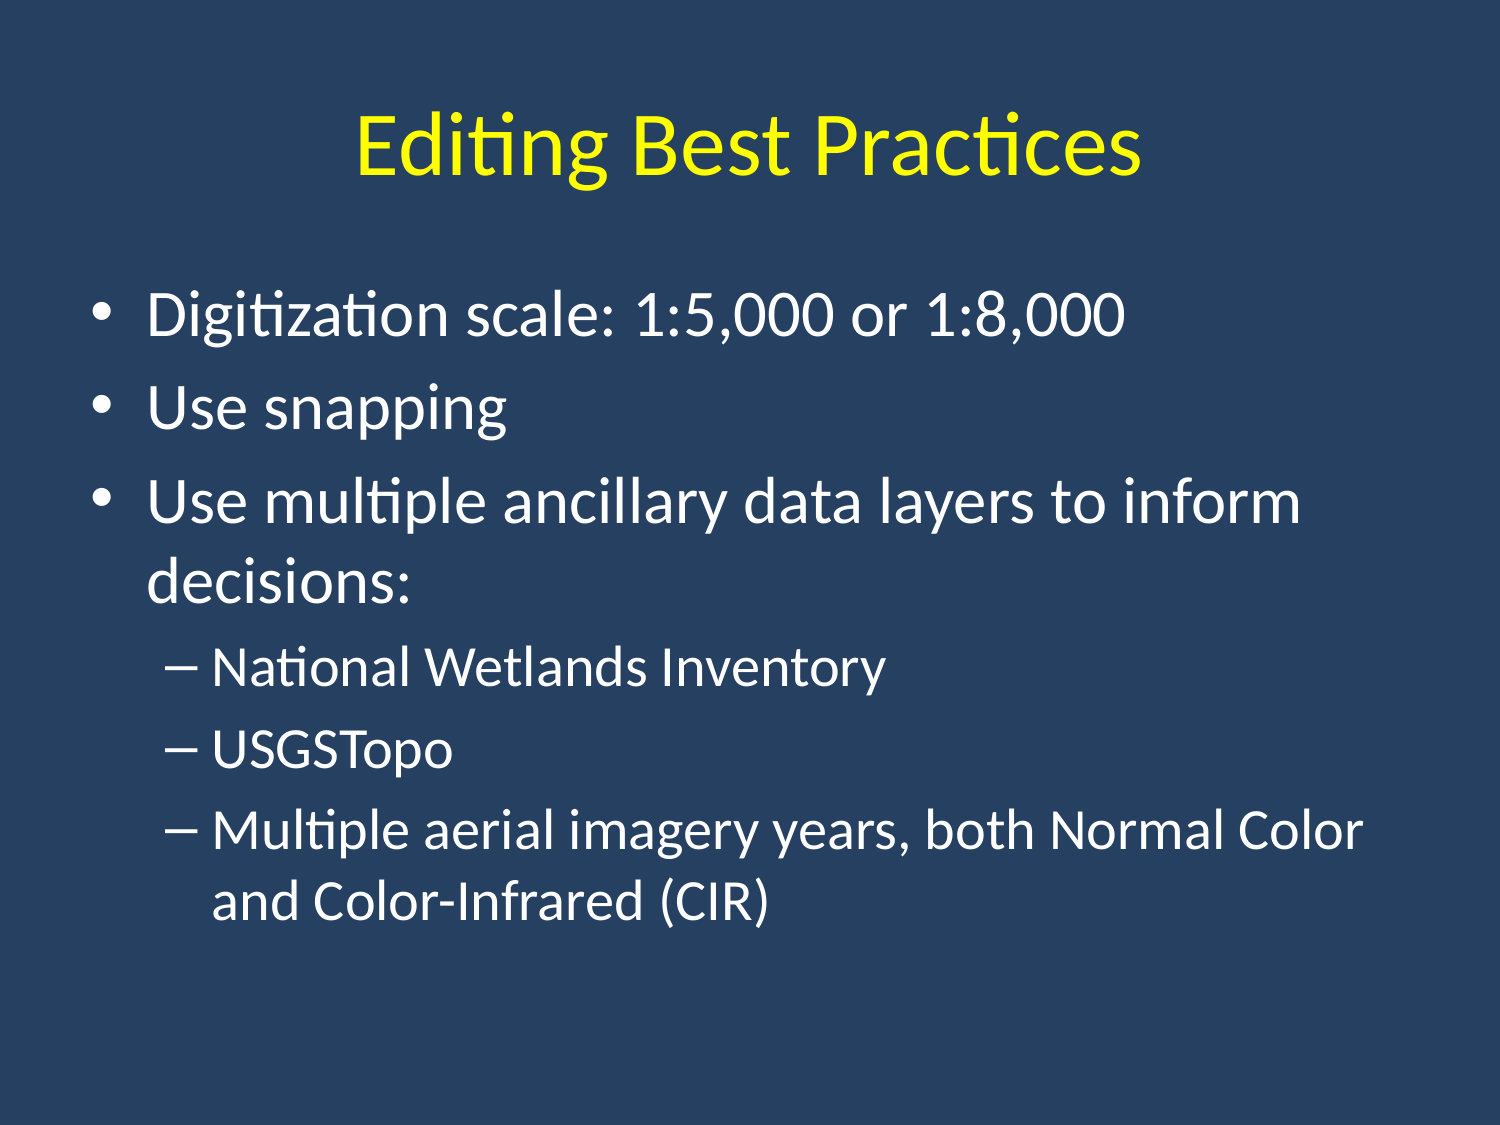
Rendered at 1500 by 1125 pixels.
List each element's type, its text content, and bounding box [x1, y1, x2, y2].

title Editing Best Practices [75, 45, 1425, 233]
list Digitization scale: 1:5,000 or 1:8,000 Use snapping Use multiple ancillary data layers to inform decisions: National Wetlands Inventory USGSTopo Multiple aerial imagery years, both Normal Color and Color-Infrared (CIR) [75, 262, 1425, 1005]
